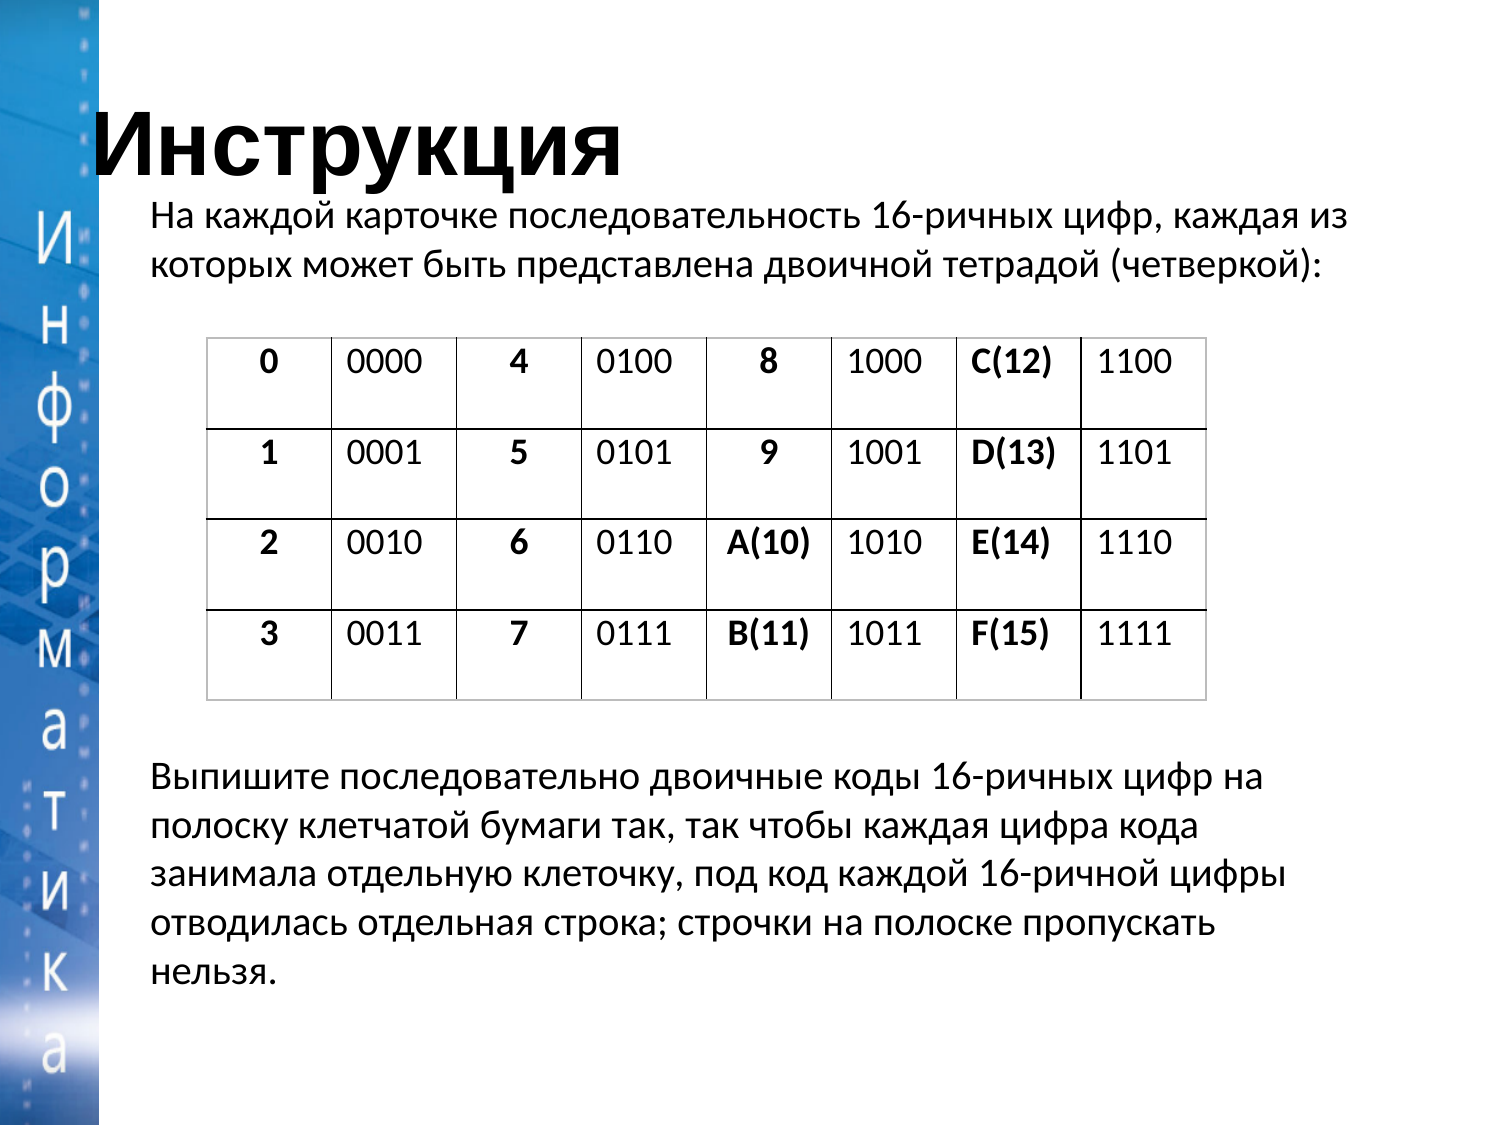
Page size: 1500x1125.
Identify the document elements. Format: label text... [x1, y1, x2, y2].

table_cell 1010 [832, 520, 956, 609]
table_header C(12) [957, 339, 1080, 428]
table_header 8 [707, 339, 831, 428]
table_header 4 [457, 339, 581, 428]
table_cell 0001 [332, 430, 456, 518]
list На каждой карточке последовательность 16-ричных цифр, каждая из которых может быть представлена двоичной тетрадой (четверкой): Выпишите последовательно двоичные коды 16-ричных цифр на полоску клетчатой бумаги так, так чтобы каждая цифра кода занимала отдельную клеточку, под код каждой 16-ричной цифры отводилась отдельная строка; строчки на полоске пропускать нельзя. [135, 180, 1369, 1047]
table_header 1000 [832, 339, 956, 428]
table_header 0 [208, 339, 331, 428]
table_cell 0111 [582, 611, 706, 699]
title Инструкция [75, 45, 1425, 233]
table_cell 1111 [1082, 611, 1205, 699]
table_cell E(14) [957, 520, 1080, 609]
table_cell B(11) [707, 611, 831, 699]
table_header 0100 [582, 339, 706, 428]
table_cell 9 [707, 430, 831, 518]
picture [0, 0, 99, 1125]
table_cell 5 [457, 430, 581, 518]
table_cell 0110 [582, 520, 706, 609]
table_cell F(15) [957, 611, 1080, 699]
table_cell D(13) [957, 430, 1080, 518]
table_cell 0011 [332, 611, 456, 699]
table_cell 2 [208, 520, 331, 609]
table_header 1100 [1082, 339, 1205, 428]
table_cell 1101 [1082, 430, 1205, 518]
table_cell 1110 [1082, 520, 1205, 609]
table_cell А(10) [707, 520, 831, 609]
table_cell 0101 [582, 430, 706, 518]
table_cell 1011 [832, 611, 956, 699]
table_cell 1001 [832, 430, 956, 518]
table_cell 0010 [332, 520, 456, 609]
table_cell 6 [457, 520, 581, 609]
table_header 0000 [332, 339, 456, 428]
table_cell 3 [208, 611, 331, 699]
table_cell 1 [208, 430, 331, 518]
table_cell 7 [457, 611, 581, 699]
